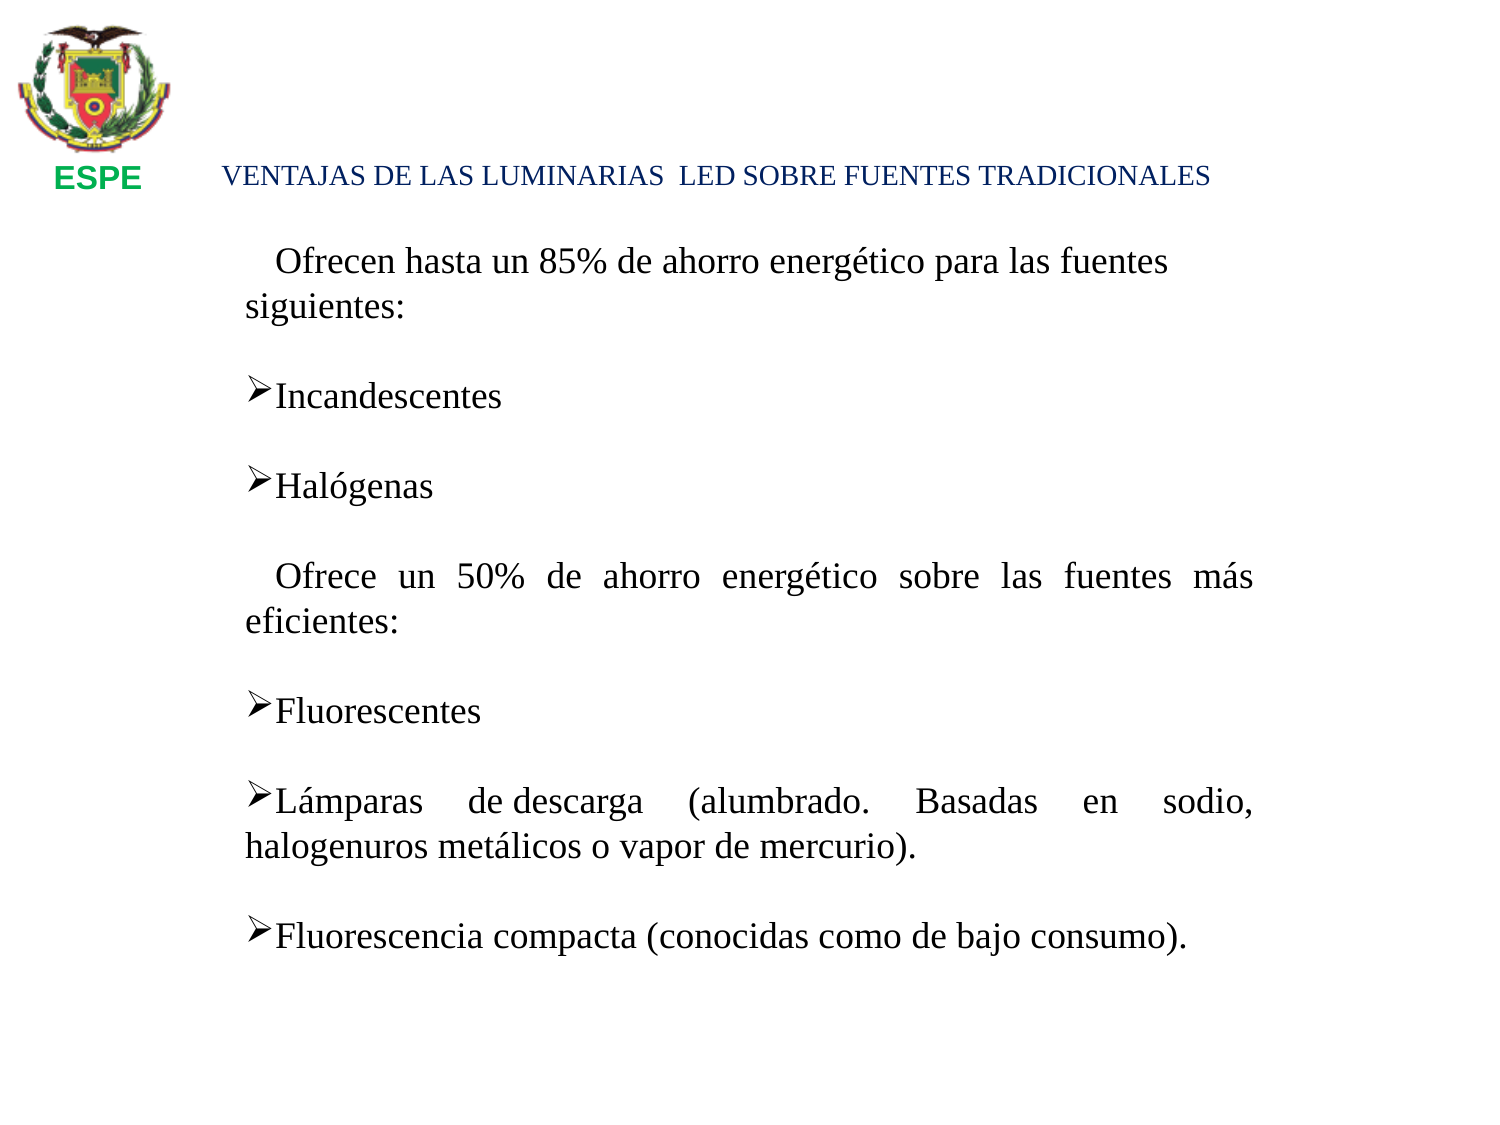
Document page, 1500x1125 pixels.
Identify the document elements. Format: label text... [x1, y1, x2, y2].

text_box ESPE [29, 169, 167, 204]
text_box Ofrecen hasta un 85% de ahorro energético para las fuentes siguientes: Incandescentes Halógenas Ofrece un 50% de ahorro energético sobre las fuentes más eficientes: Fluorescentes Lámparas de descarga (alumbrado. Basadas en sodio, halogenuros metálicos o vapor de mercurio). Fluorescencia compacta (conocidas como de bajo consumo). [230, 228, 1270, 964]
picture [9, 5, 184, 162]
text_box VENTAJAS DE LAS LUMINARIAS LED SOBRE FUENTES TRADICIONALES [206, 148, 1235, 199]
